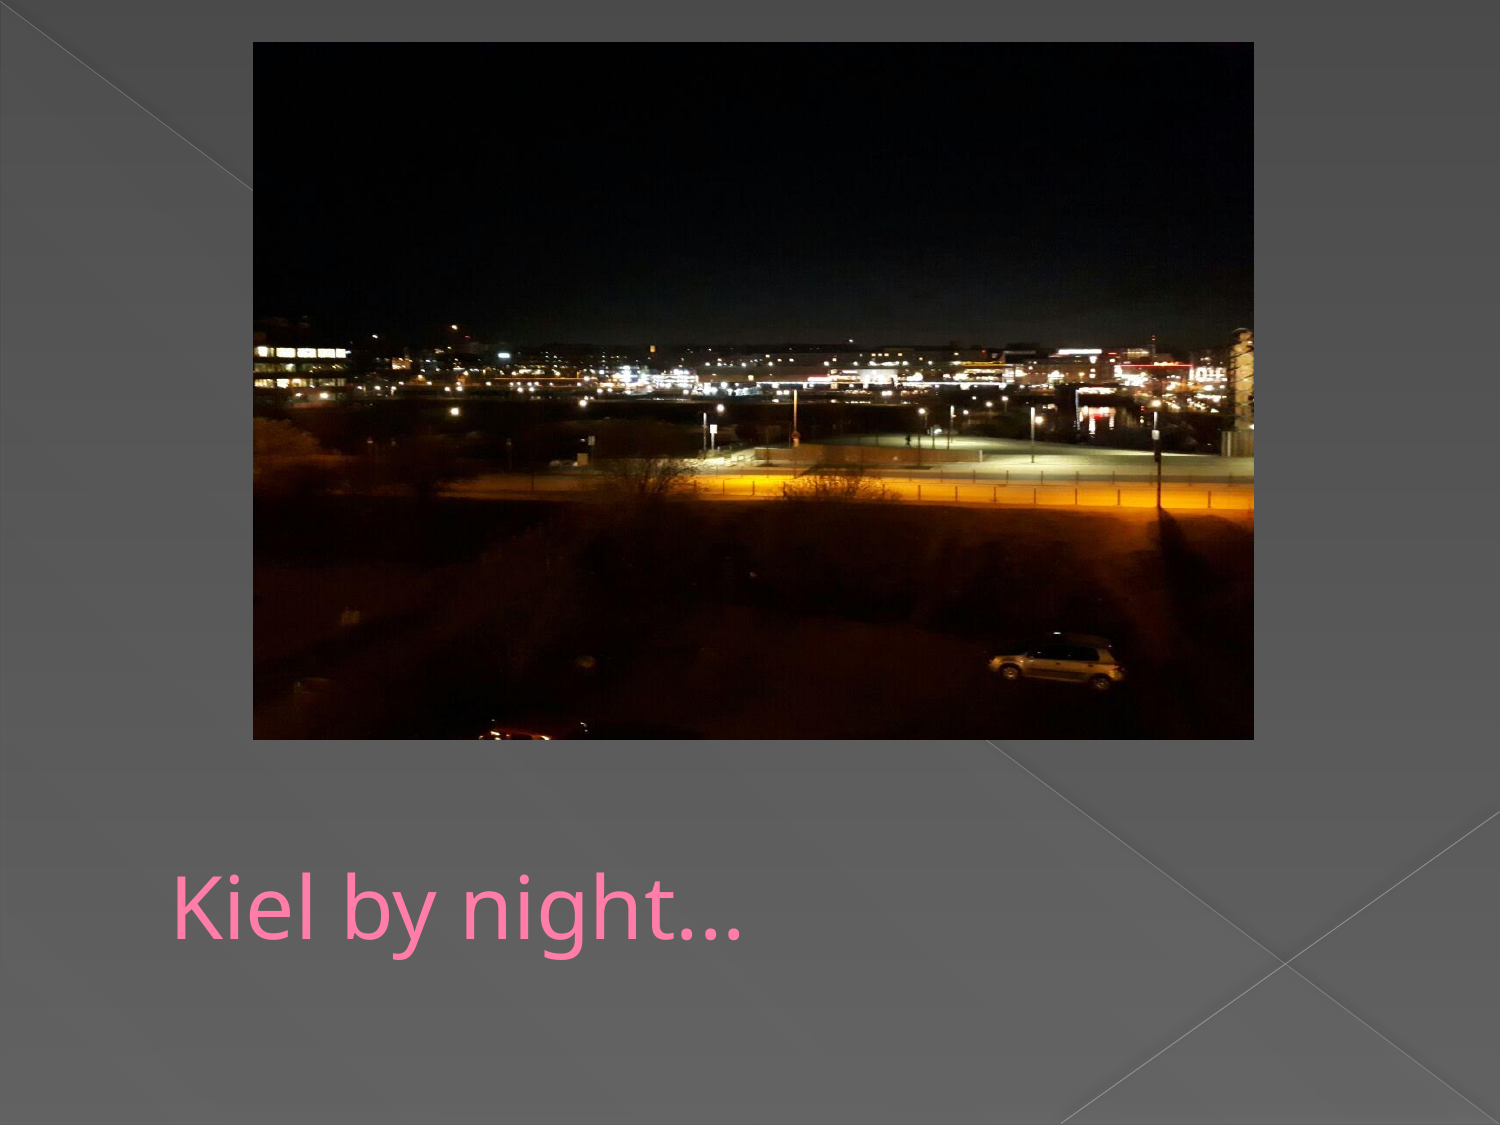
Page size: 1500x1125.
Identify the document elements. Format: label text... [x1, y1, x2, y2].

title Kiel by night... [75, 775, 1425, 1035]
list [253, 42, 1255, 740]
